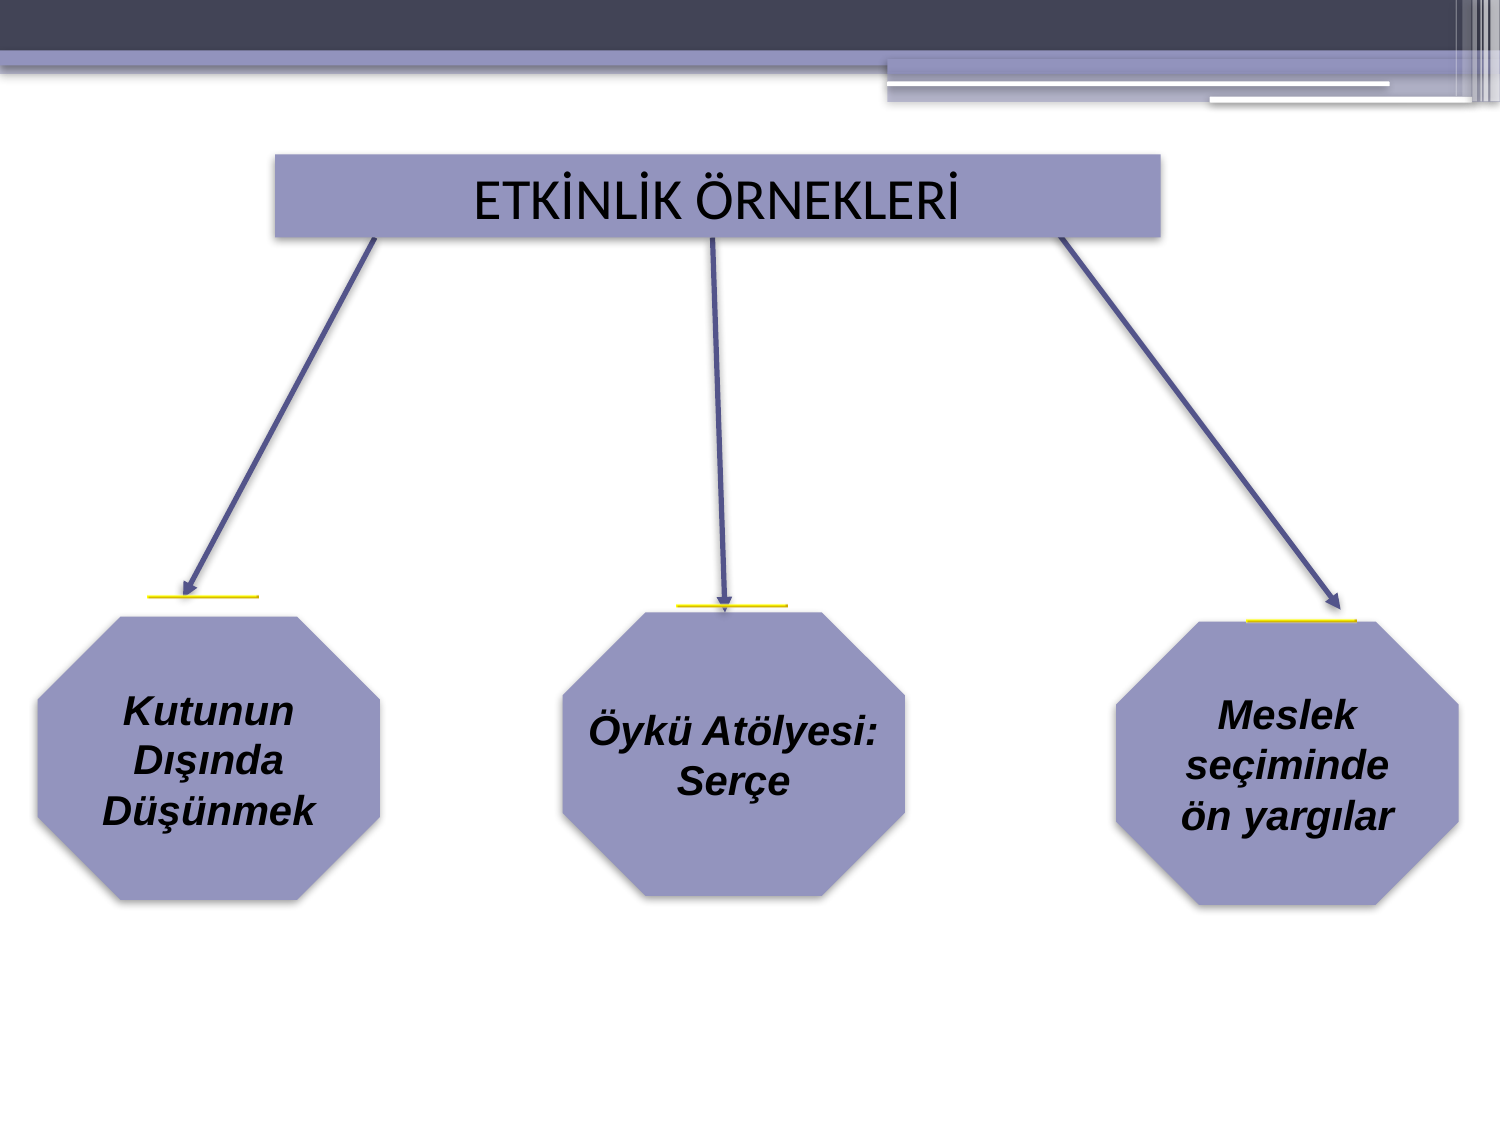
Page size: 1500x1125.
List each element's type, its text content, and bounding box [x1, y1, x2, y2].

text_box Öykü Atölyesi: Serçe [561, 611, 906, 897]
text_box [710, 247, 725, 509]
text_box Meslek seçiminde ön yargılar [1115, 620, 1460, 906]
picture [147, 503, 259, 604]
text_box ETKİNLİK ÖRNEKLERİ [274, 154, 1161, 238]
text_box Kutunun Dışında Düşünmek [36, 615, 381, 901]
text_box [1065, 247, 1280, 524]
text_box [232, 247, 373, 500]
picture [676, 512, 788, 613]
picture [1245, 526, 1357, 627]
